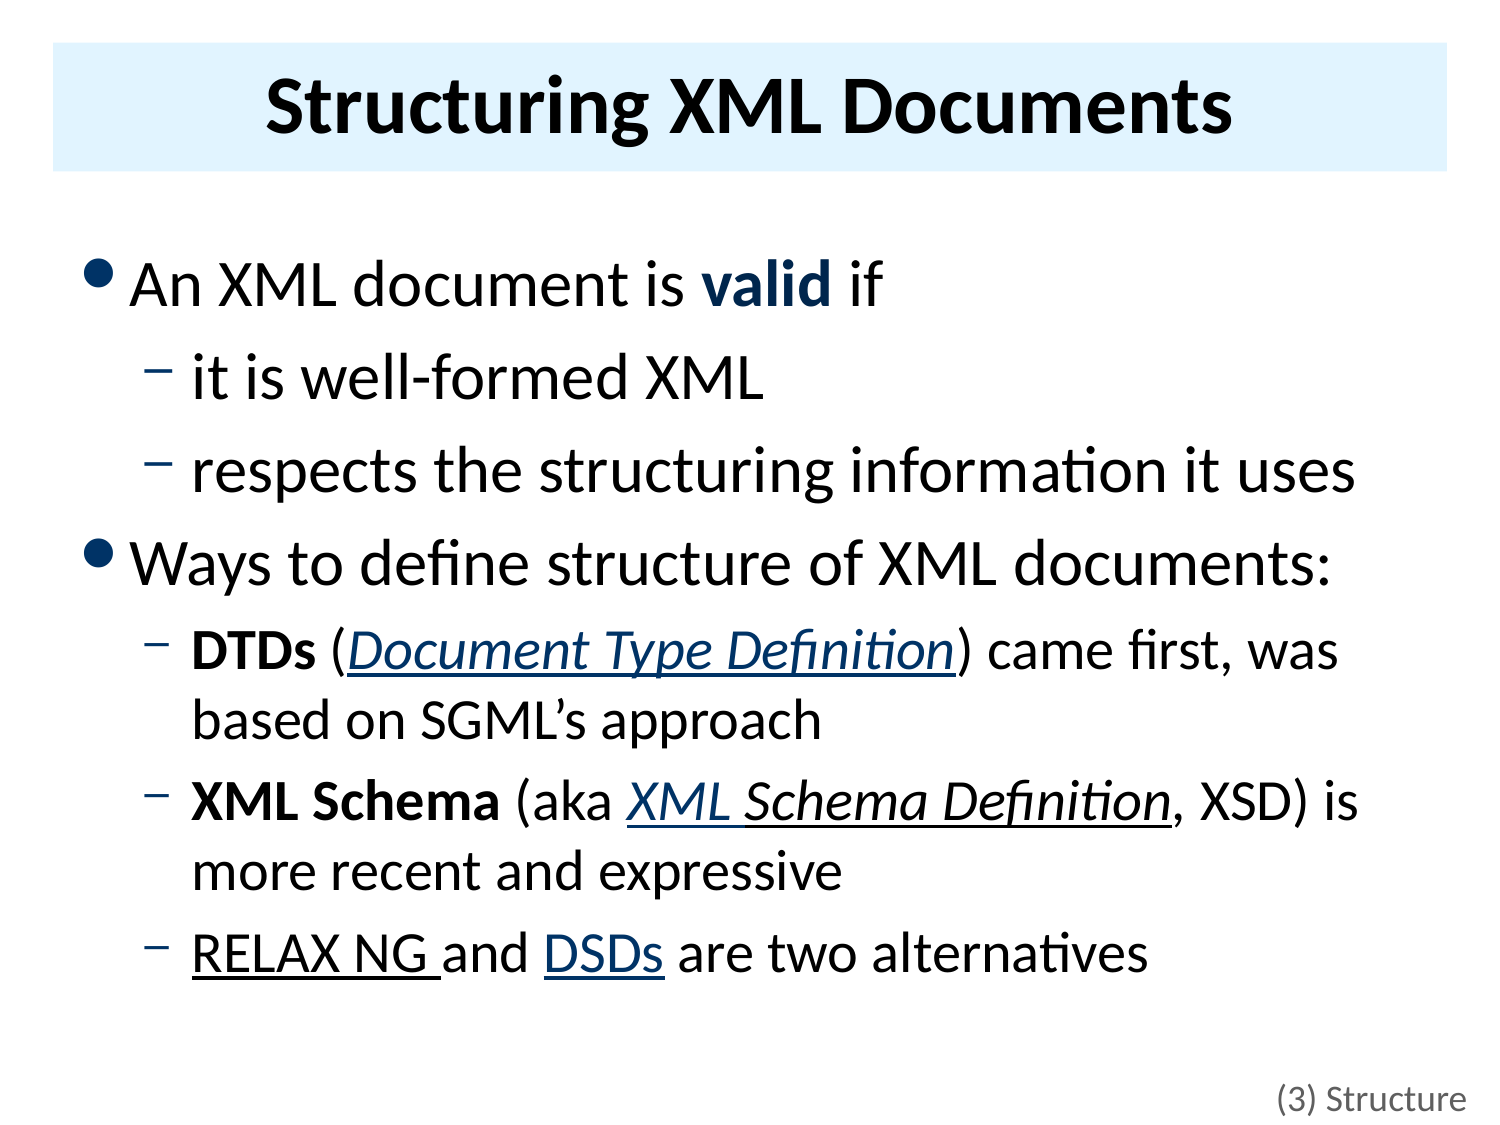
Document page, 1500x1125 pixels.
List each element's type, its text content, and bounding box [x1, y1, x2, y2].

title Structuring XML Documents [53, 42, 1447, 172]
list An XML document is valid if it is well-formed XML respects the structuring information it uses Ways to define structure of XML documents: DTDs (Document Type Definition) came first, was based on SGML’s approach XML Schema (aka XML Schema Definition, XSD) is more recent and expressive RELAX NG and DSDs are two alternatives [64, 231, 1436, 1094]
text_box (3) Structure [1187, 1057, 1483, 1125]
